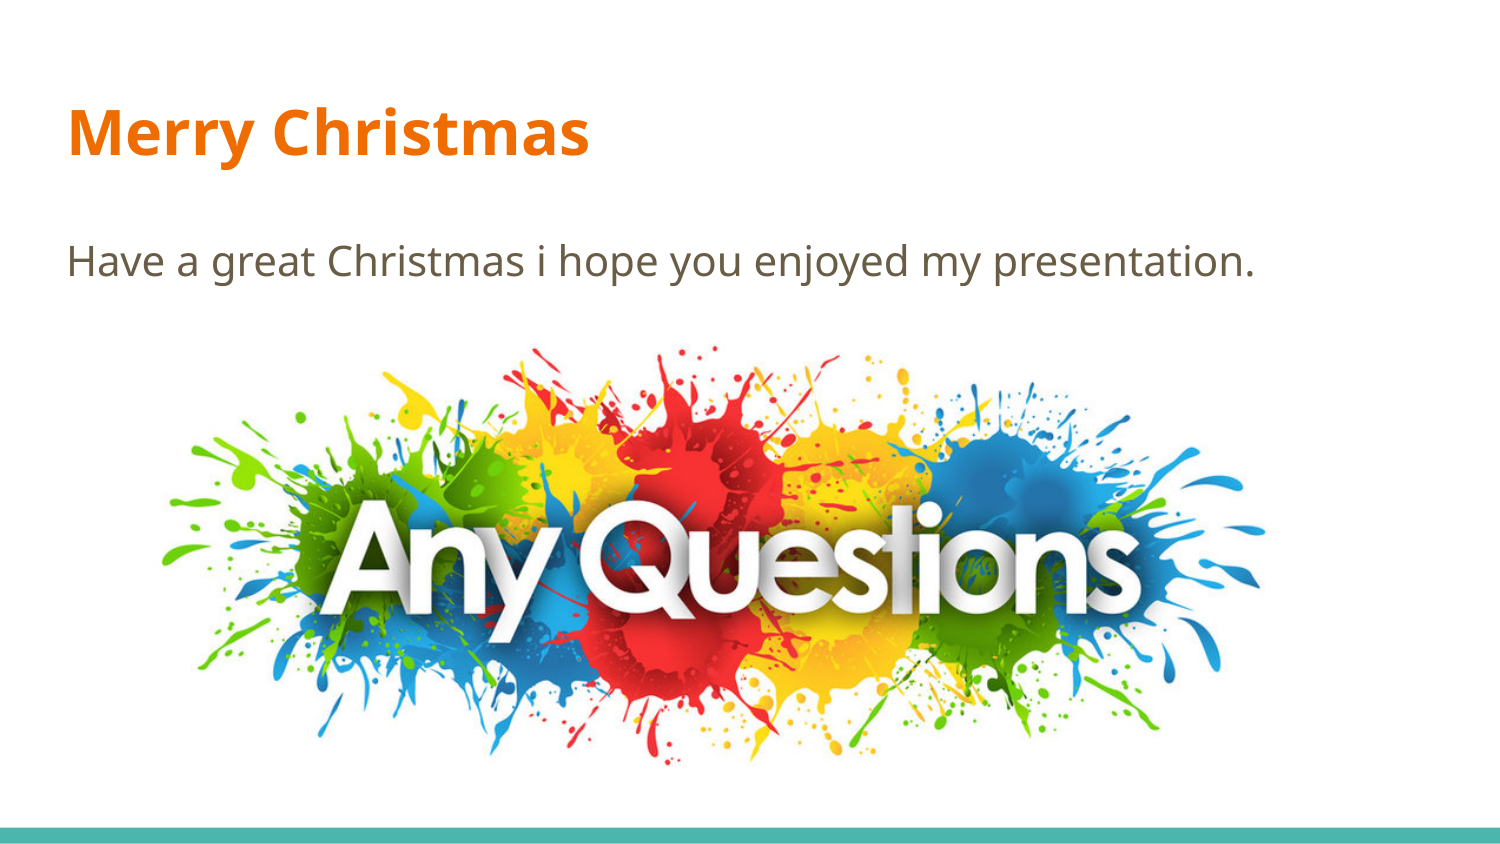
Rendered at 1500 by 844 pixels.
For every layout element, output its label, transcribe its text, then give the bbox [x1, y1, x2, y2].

picture [153, 342, 1290, 768]
list Have a great Christmas i hope you enjoyed my presentation. [51, 207, 1300, 370]
title Merry Christmas [51, 72, 1449, 189]
